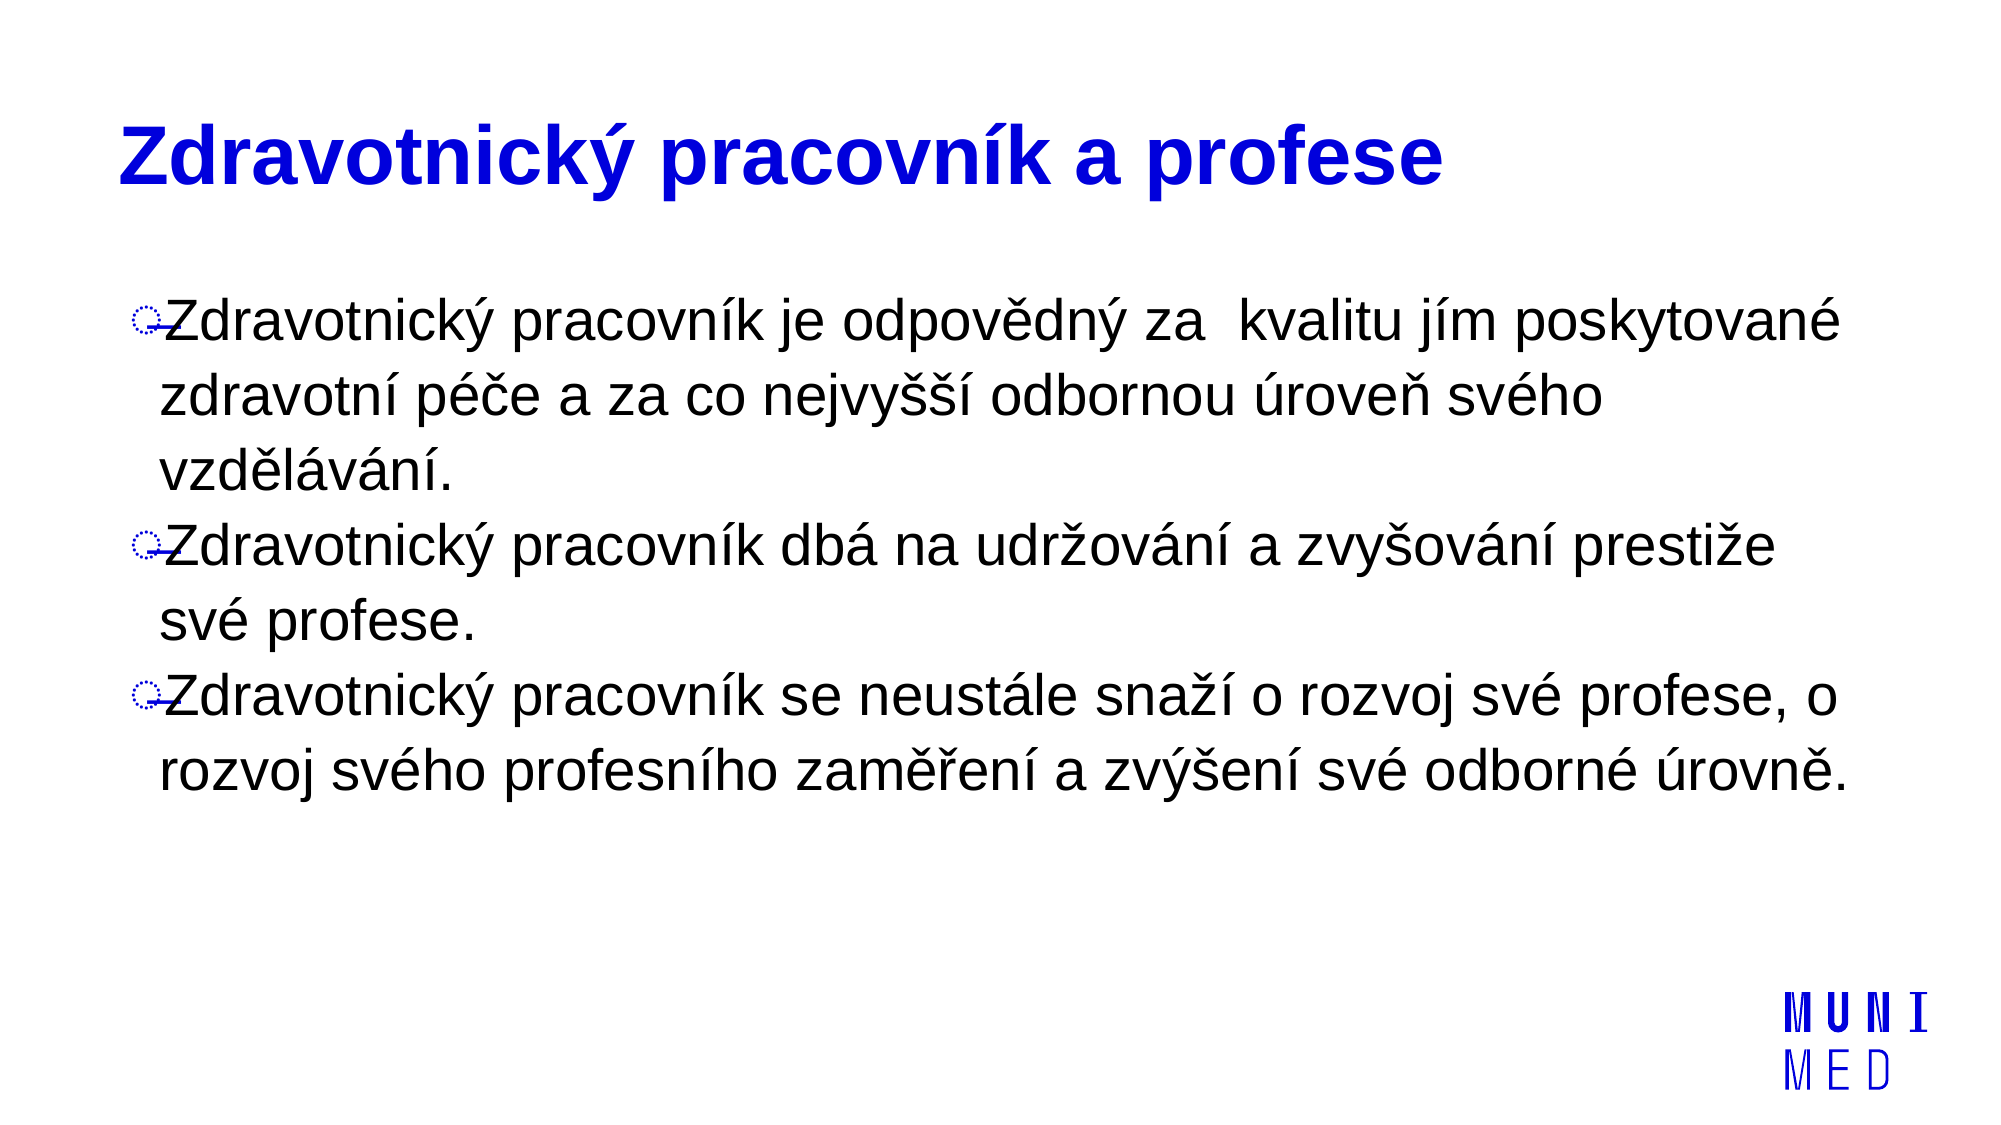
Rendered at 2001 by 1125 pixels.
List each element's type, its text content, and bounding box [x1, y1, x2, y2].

title Zdravotnický pracovník a profese [118, 118, 1883, 193]
list Zdravotnický pracovník je odpovědný za kvalitu jím poskytované zdravotní péče a za co nejvyšší odbornou úroveň svého vzdělávání. Zdravotnický pracovník dbá na udržování a zvyšování prestiže své profese. Zdravotnický pracovník se neustále snaží o rozvoj své profese, o rozvoj svého profesního zaměření a zvýšení své odborné úrovně. [118, 277, 1883, 957]
